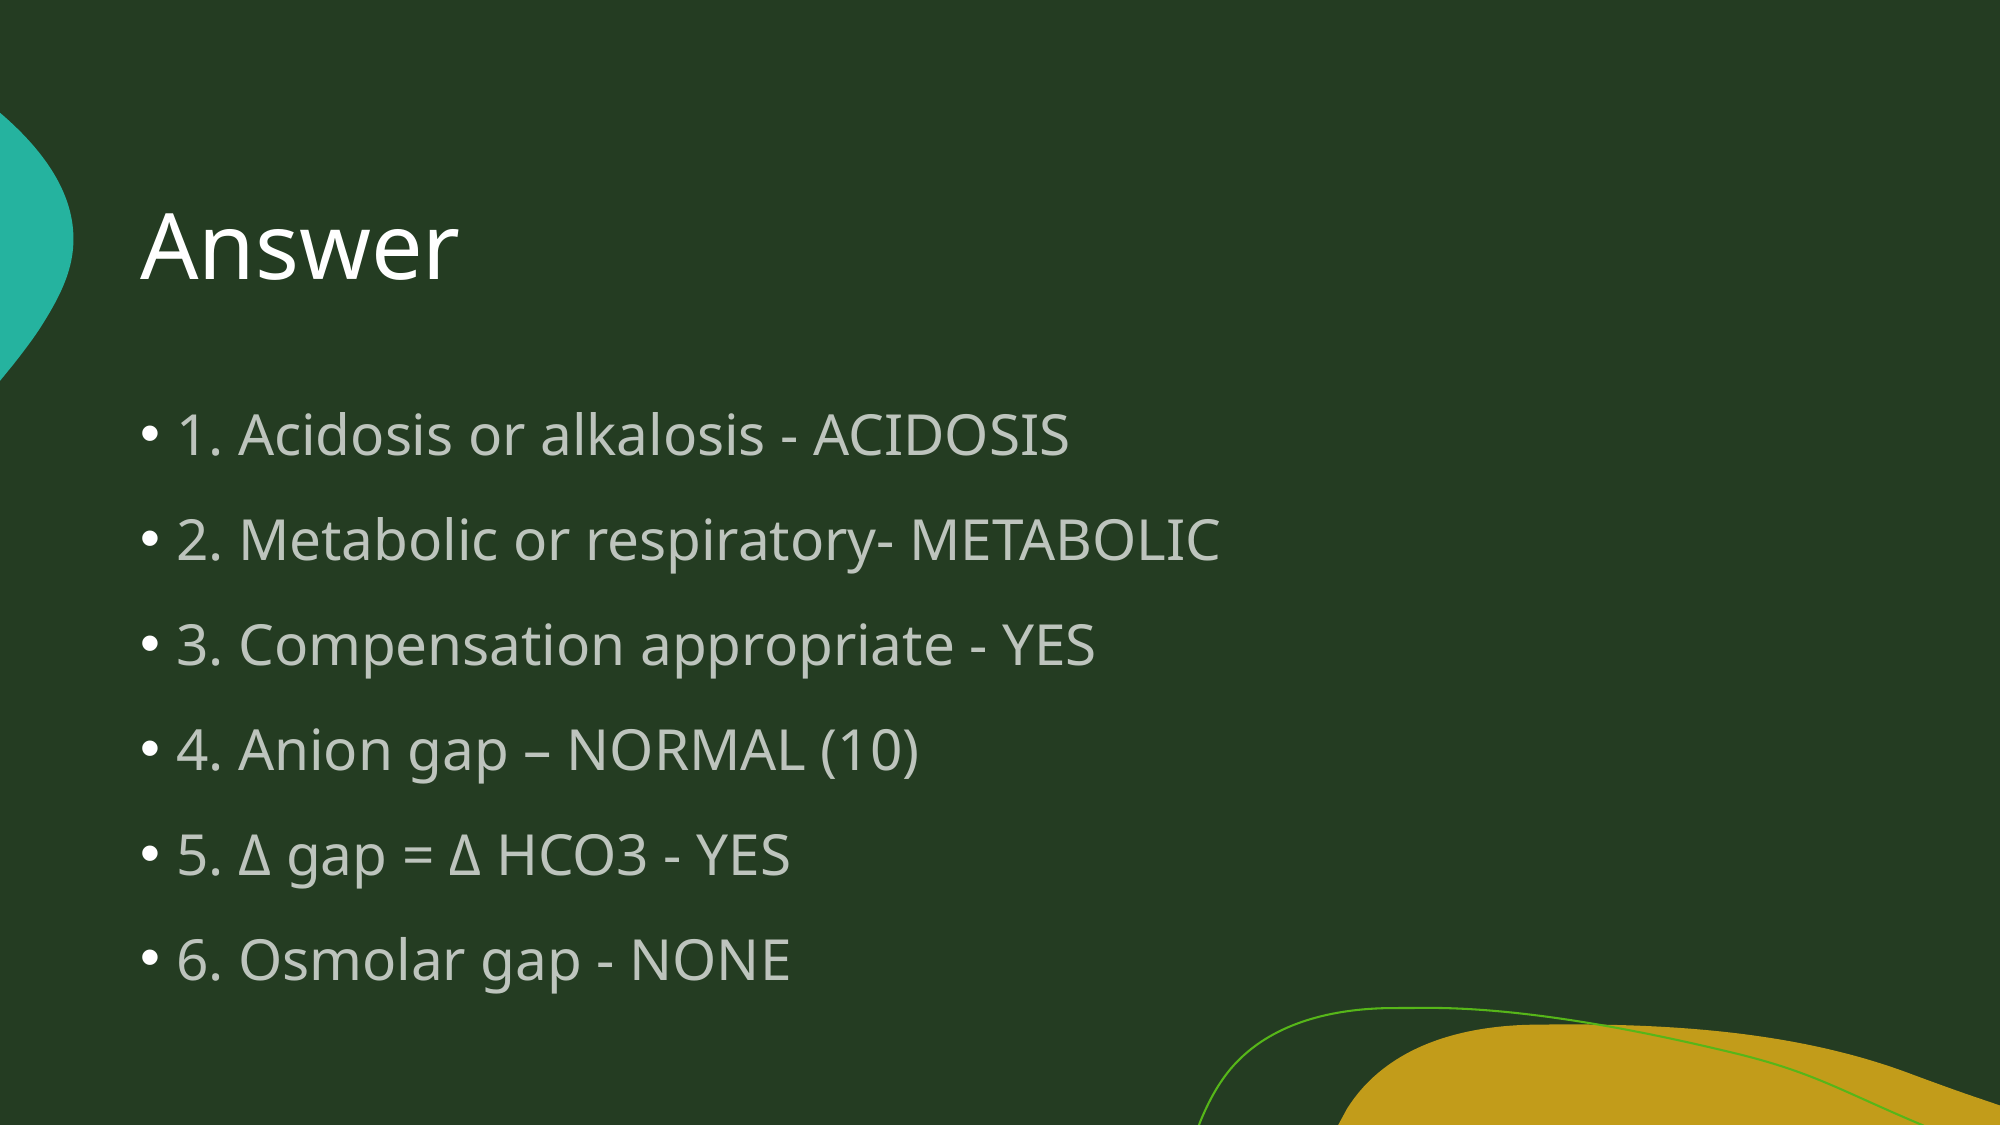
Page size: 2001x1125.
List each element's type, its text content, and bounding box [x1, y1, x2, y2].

title Answer [125, 125, 1875, 375]
list 1. Acidosis or alkalosis - ACIDOSIS 2. Metabolic or respiratory- METABOLIC 3. Compensation appropriate - YES 4. Anion gap – NORMAL (10) 5. Δ gap = Δ HCO3 - YES 6. Osmolar gap - NONE [125, 375, 1875, 1002]
